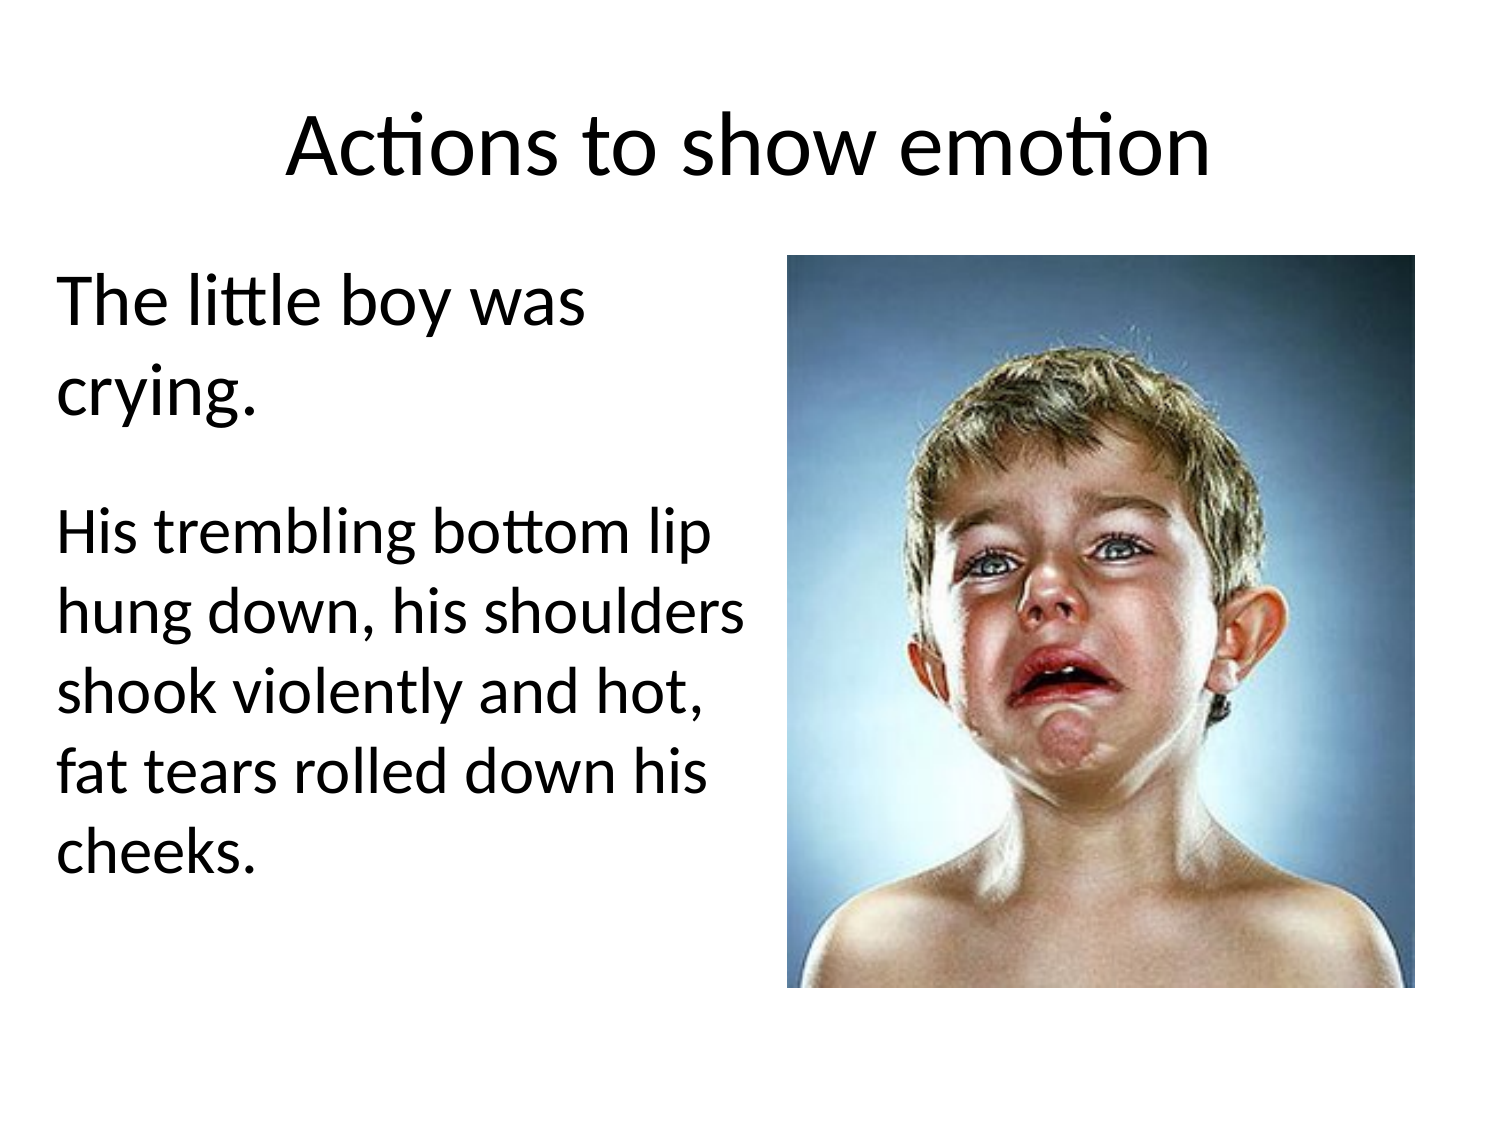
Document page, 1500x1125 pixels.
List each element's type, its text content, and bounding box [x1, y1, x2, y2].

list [786, 255, 1415, 988]
text_box The little boy was crying. [41, 243, 739, 439]
title Actions to show emotion [75, 45, 1425, 233]
text_box His trembling bottom lip hung down, his shoulders shook violently and hot, fat tears rolled down his cheeks. [41, 479, 762, 895]
